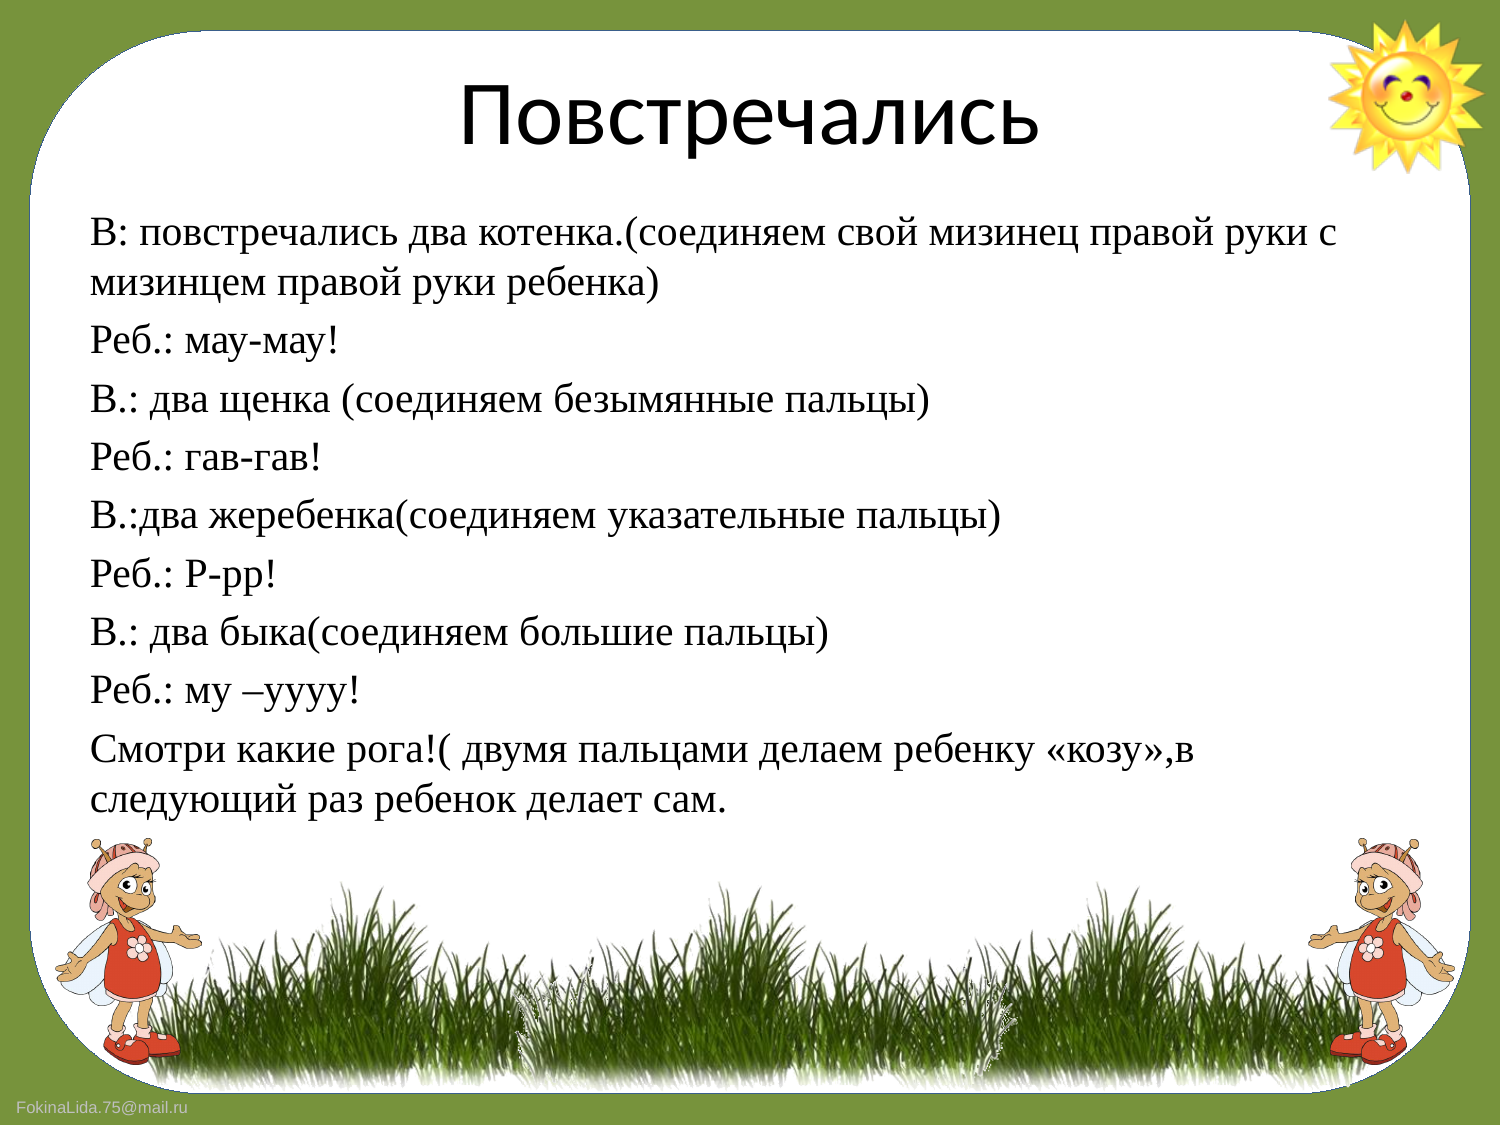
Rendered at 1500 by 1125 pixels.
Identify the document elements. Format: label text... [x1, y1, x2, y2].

list В: повстречались два котенка.(соединяем свой мизинец правой руки с мизинцем правой руки ребенка) Реб.: мау-мау! В.: два щенка (соединяем безымянные пальцы) Реб.: гав-гав! В.:два жеребенка(соединяем указательные пальцы) Реб.: Р-рр! В.: два быка(соединяем большие пальцы) Реб.: му –уууу! Смотри какие рога!( двумя пальцами делаем ребенку «козу»,в следующий раз ребенок делает сам. [75, 196, 1425, 1005]
picture [53, 834, 1457, 1100]
title Повстречались [75, 45, 1425, 185]
picture [1328, 19, 1486, 174]
